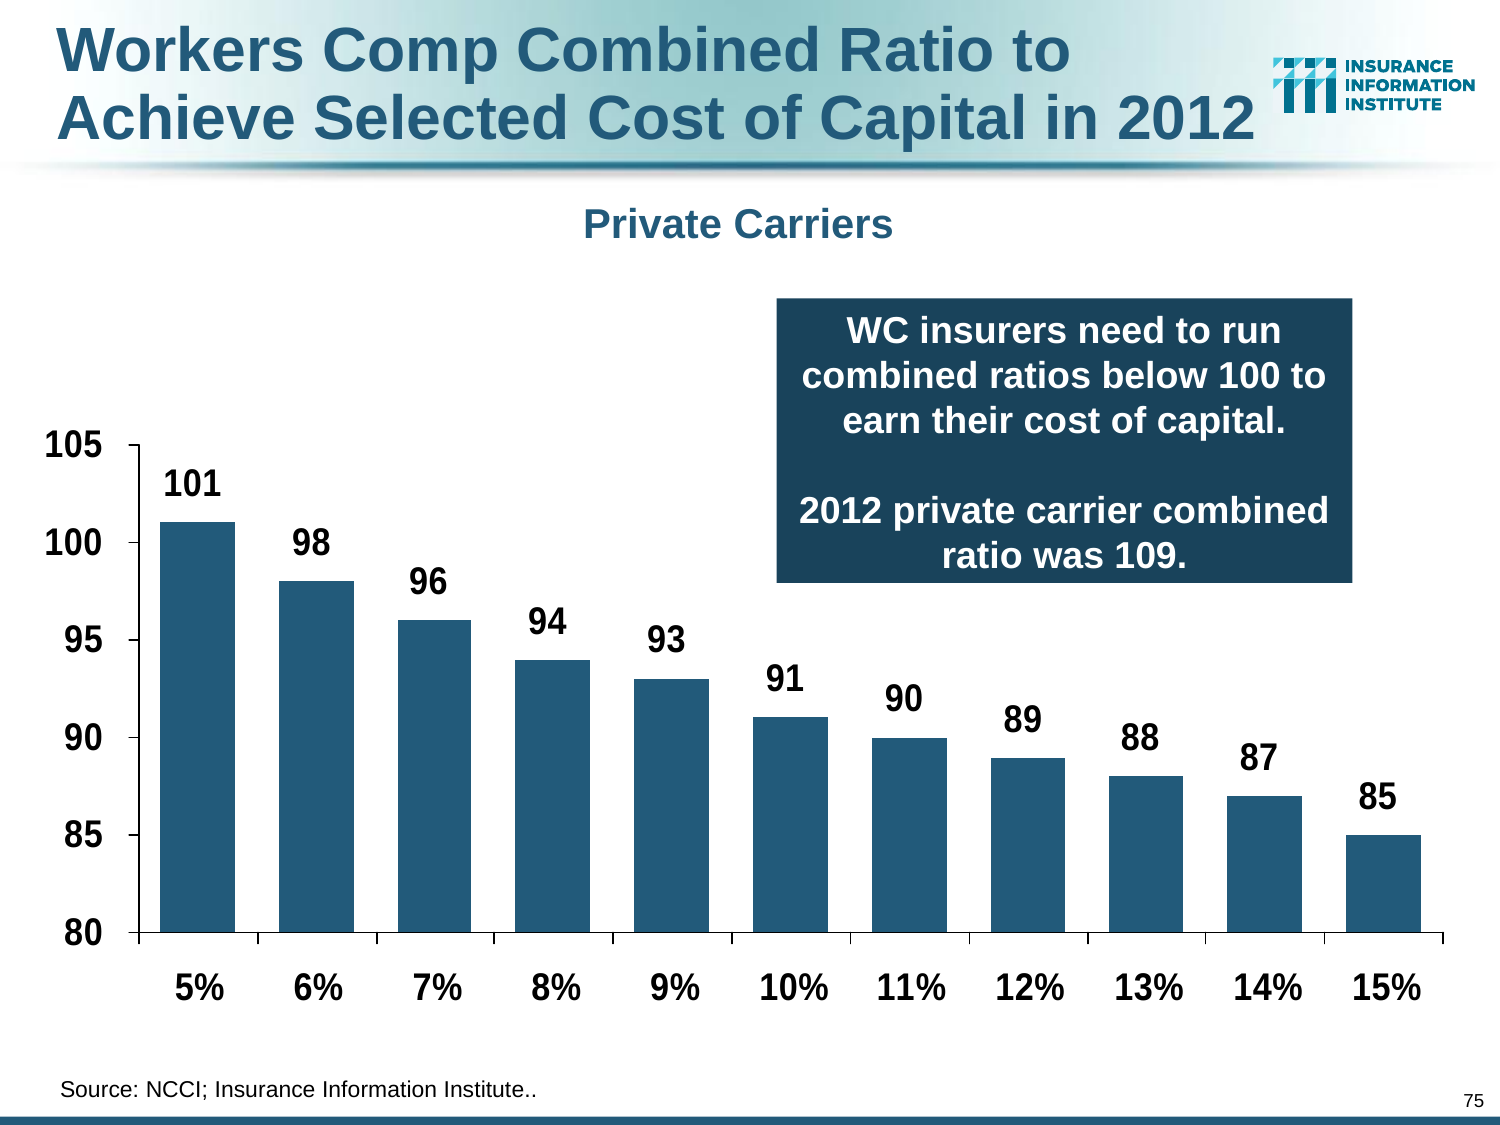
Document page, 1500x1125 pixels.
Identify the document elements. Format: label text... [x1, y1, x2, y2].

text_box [31, 321, 1471, 1029]
text_box Source: NCCI; Insurance Information Institute.. [0, 1050, 1242, 1125]
picture [0, 0, 1500, 189]
text_box WC insurers need to run combined ratios below 100 to earn their cost of capital. 2012 private carrier combined ratio was 109. [776, 298, 1353, 320]
title Workers Comp Combined Ratio to Achieve Selected Cost of Capital in 2012 [48, 14, 1348, 157]
slide_number 75 [1410, 1091, 1485, 1112]
text_box Private Carriers [64, 202, 1413, 248]
